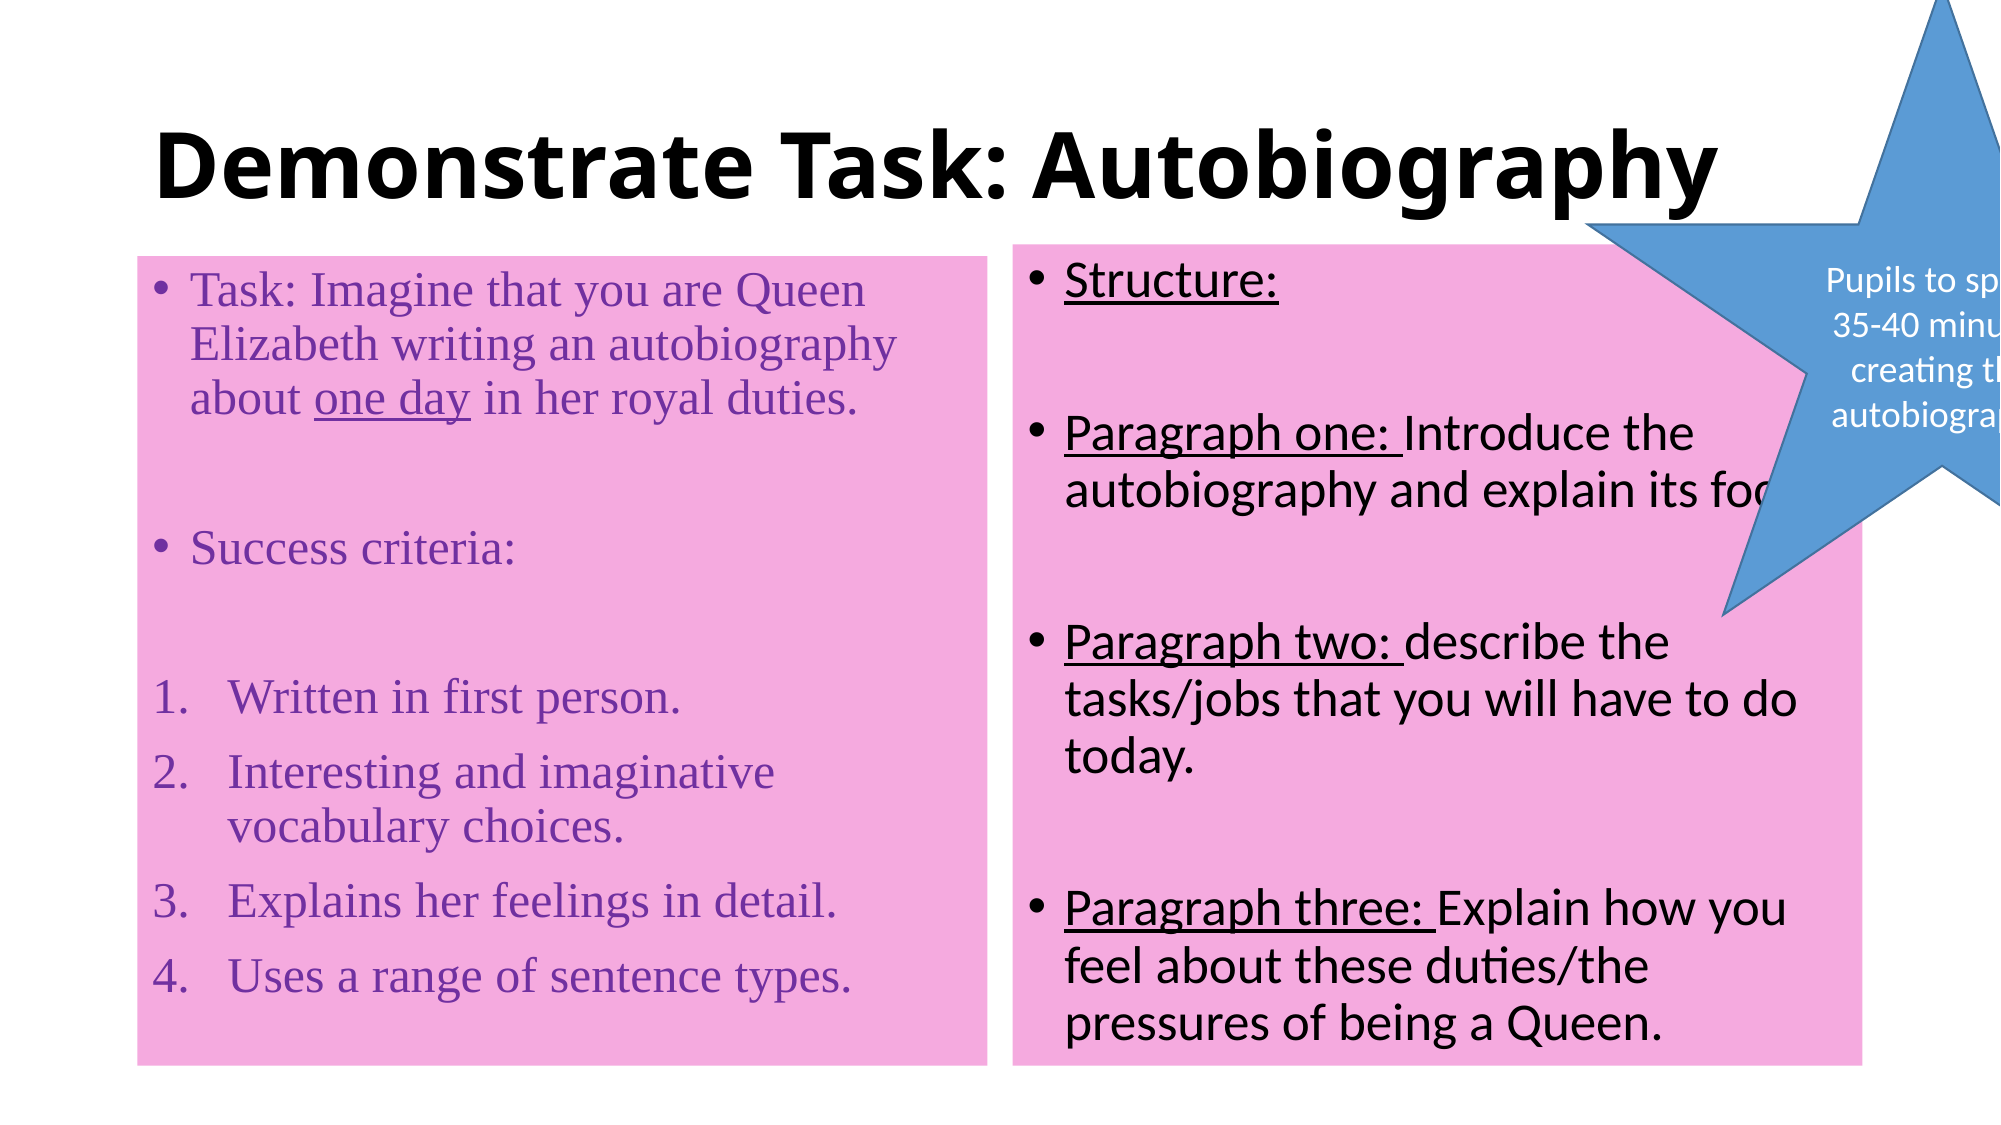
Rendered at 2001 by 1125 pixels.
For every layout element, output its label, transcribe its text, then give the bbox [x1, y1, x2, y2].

list Task: Imagine that you are Queen Elizabeth writing an autobiography about one day in her royal duties. Success criteria: Written in first person. Interesting and imaginative vocabulary choices. Explains her feelings in detail. Uses a range of sentence types. [137, 256, 988, 1066]
text_box Pupils to spend 35-40 minutes creating the autobiography [1584, 0, 2000, 618]
list Structure: Paragraph one: Introduce the autobiography and explain its focus. Paragraph two: describe the tasks/jobs that you will have to do today. Paragraph three: Explain how you feel about these duties/the pressures of being a Queen. [1012, 244, 1863, 1066]
title Demonstrate Task: Autobiography [137, 59, 1863, 278]
